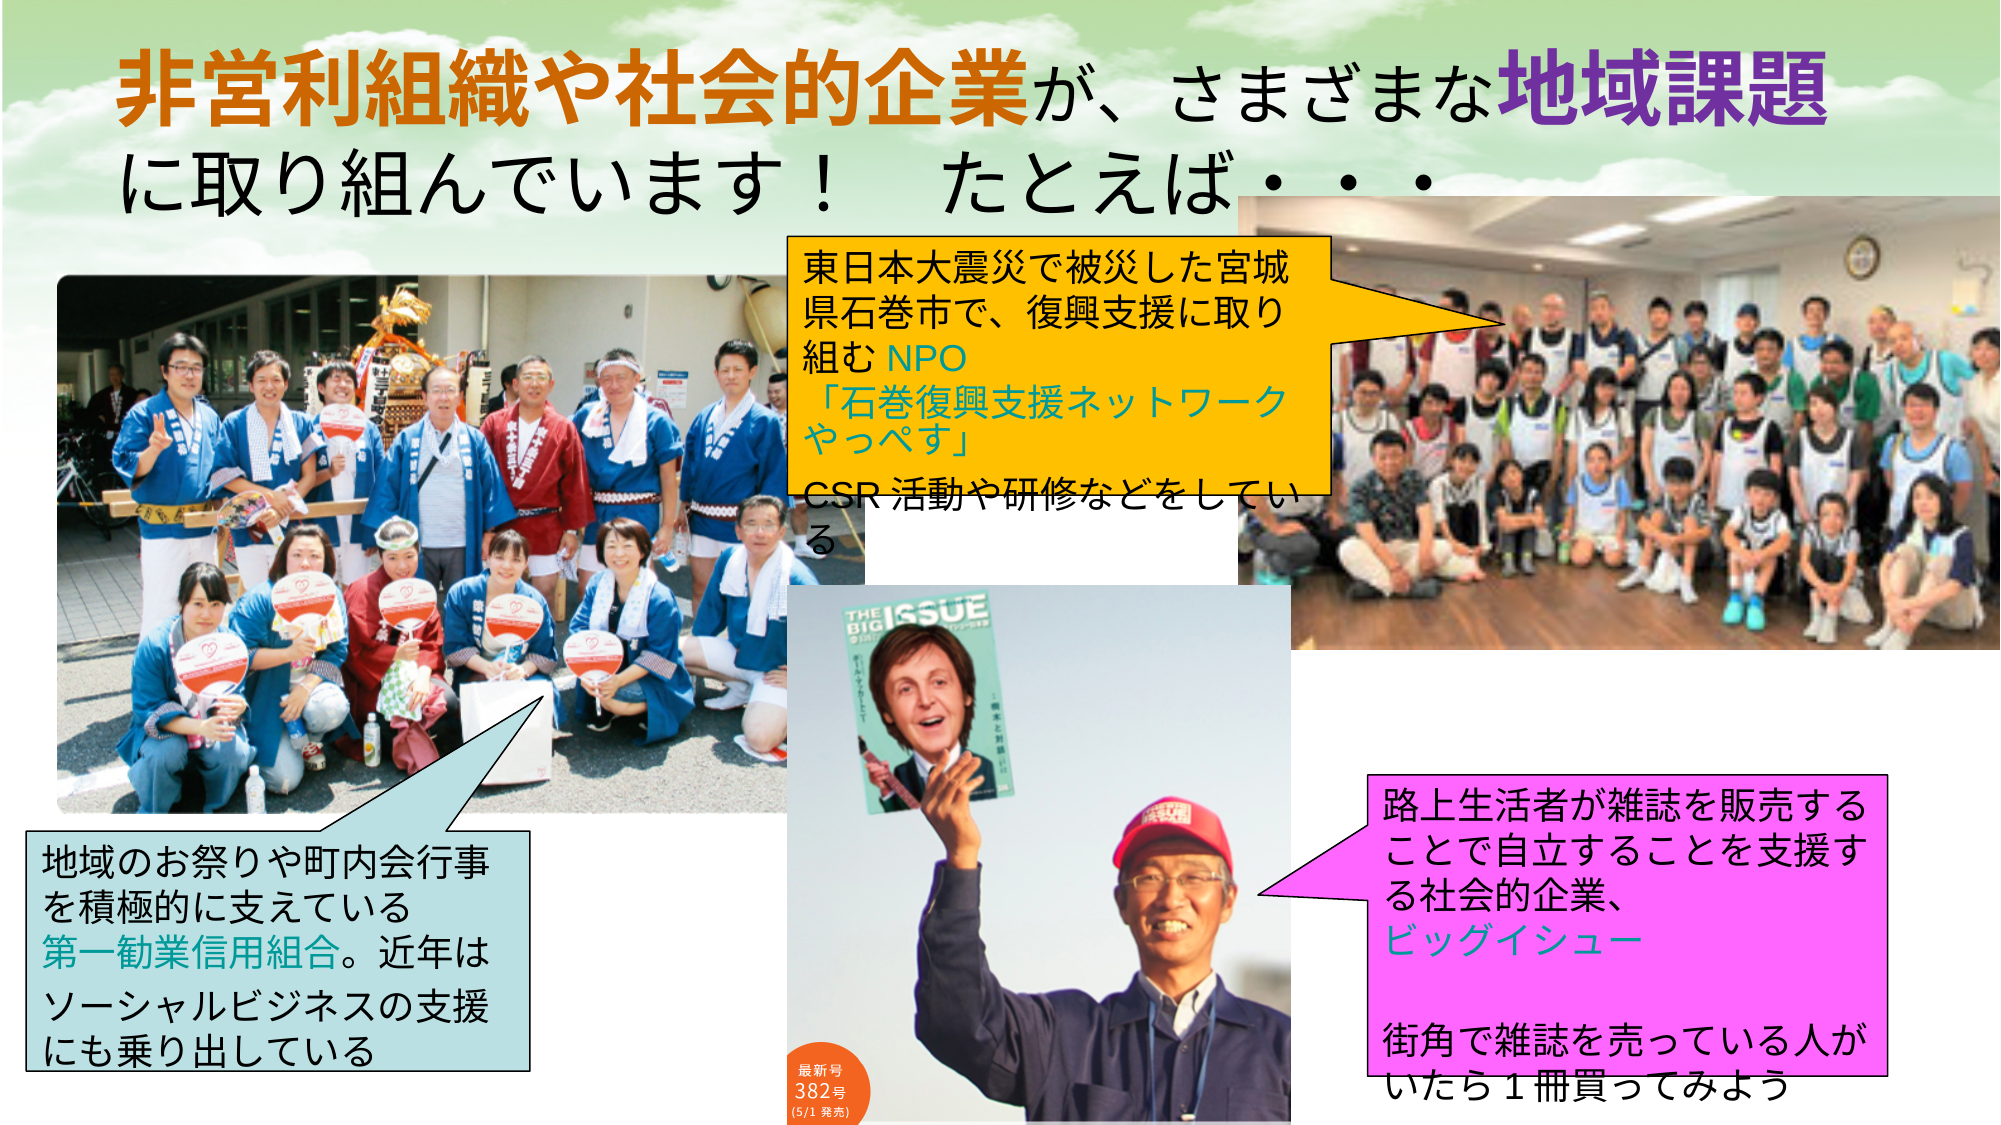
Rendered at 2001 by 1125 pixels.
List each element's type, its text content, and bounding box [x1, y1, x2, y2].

text_box 地域のお祭りや町内会行事を積極的に支えている第一勧業信用組合。近年はソーシャルビジネスの支援にも乗り出している [26, 814, 530, 1072]
text_box 路上生活者が雑誌を販売することで自立することを支援する社会的企業、ビッグイシュー 街角で雑誌を売っている人がいたら1冊買ってみよう [1291, 774, 1888, 1077]
text_box 東日本大震災で被災した宮城県石巻市で、復興支援に取り組むNPO「石巻復興支援ネットワークやっぺす」 CSR活動や研修などをしている [787, 236, 1238, 496]
picture [2, 0, 2000, 1125]
title 非営利組織や社会的企業が、さまざまな地域課題に取り組んでいます！ たとえば・・・ [99, 66, 1900, 197]
